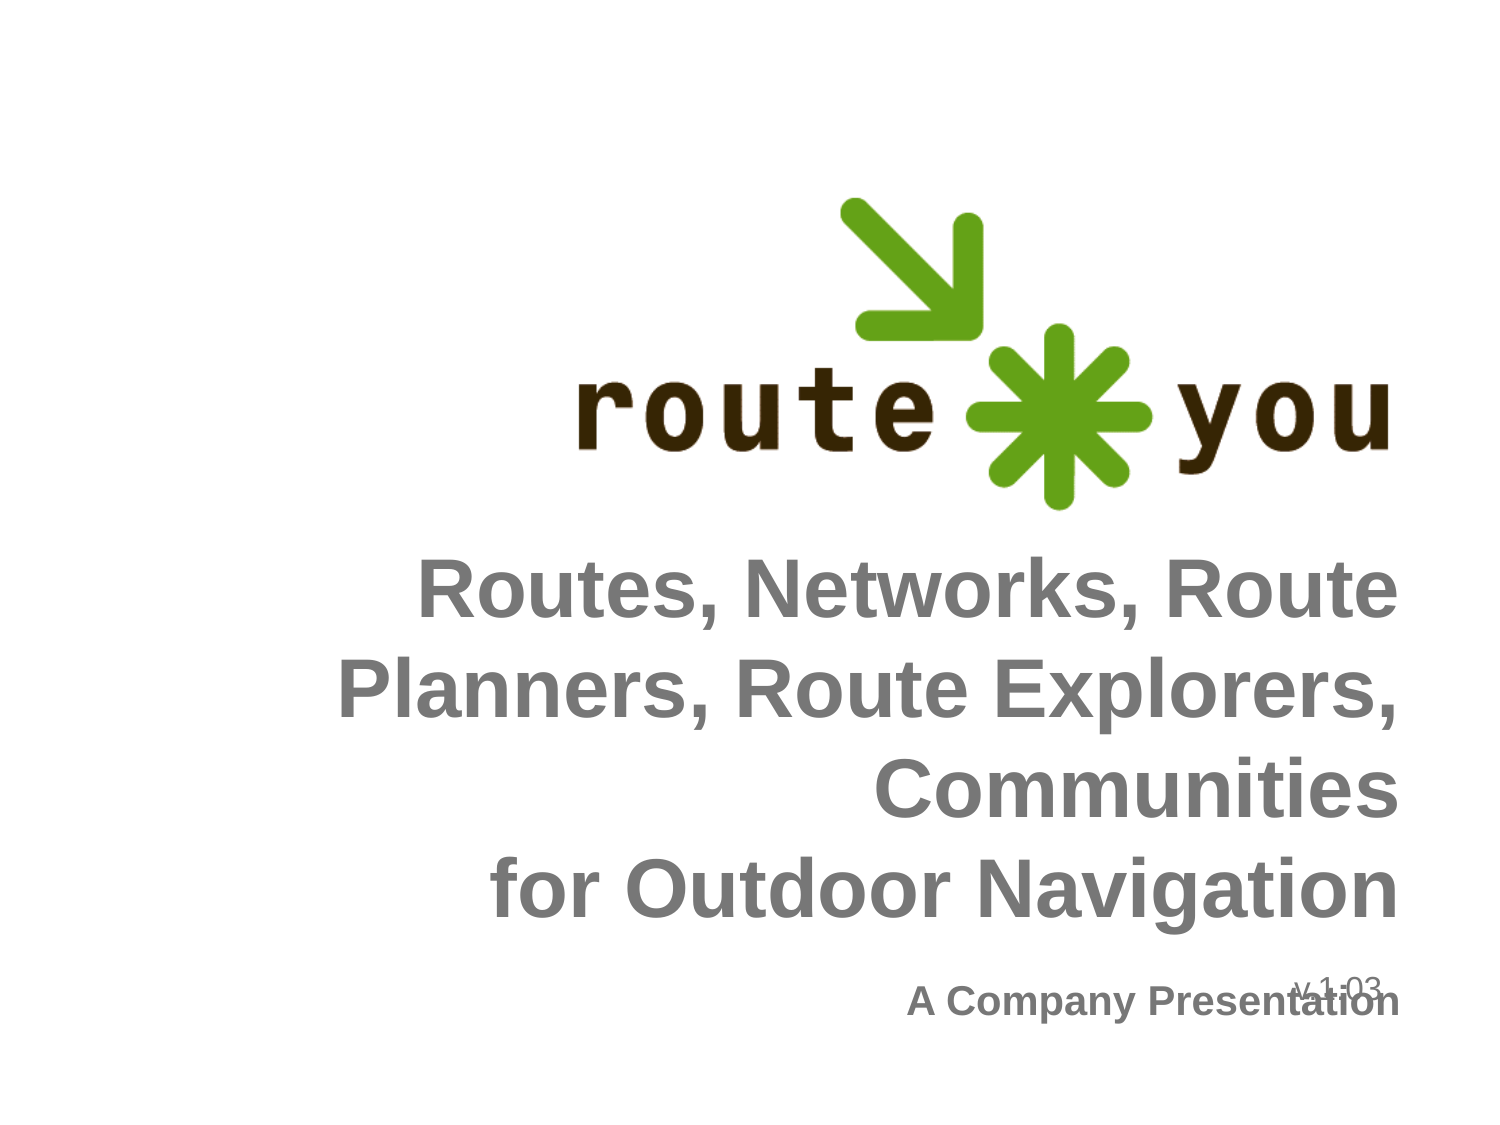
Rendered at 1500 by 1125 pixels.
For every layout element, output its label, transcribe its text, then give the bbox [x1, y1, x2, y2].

title Routes, Networks, Route Planners, Route Explorers, Communities for Outdoor Navigation A Company Presentation [192, 624, 1416, 934]
picture [563, 163, 1403, 576]
subtitle v.1.03 [381, 959, 1398, 1051]
